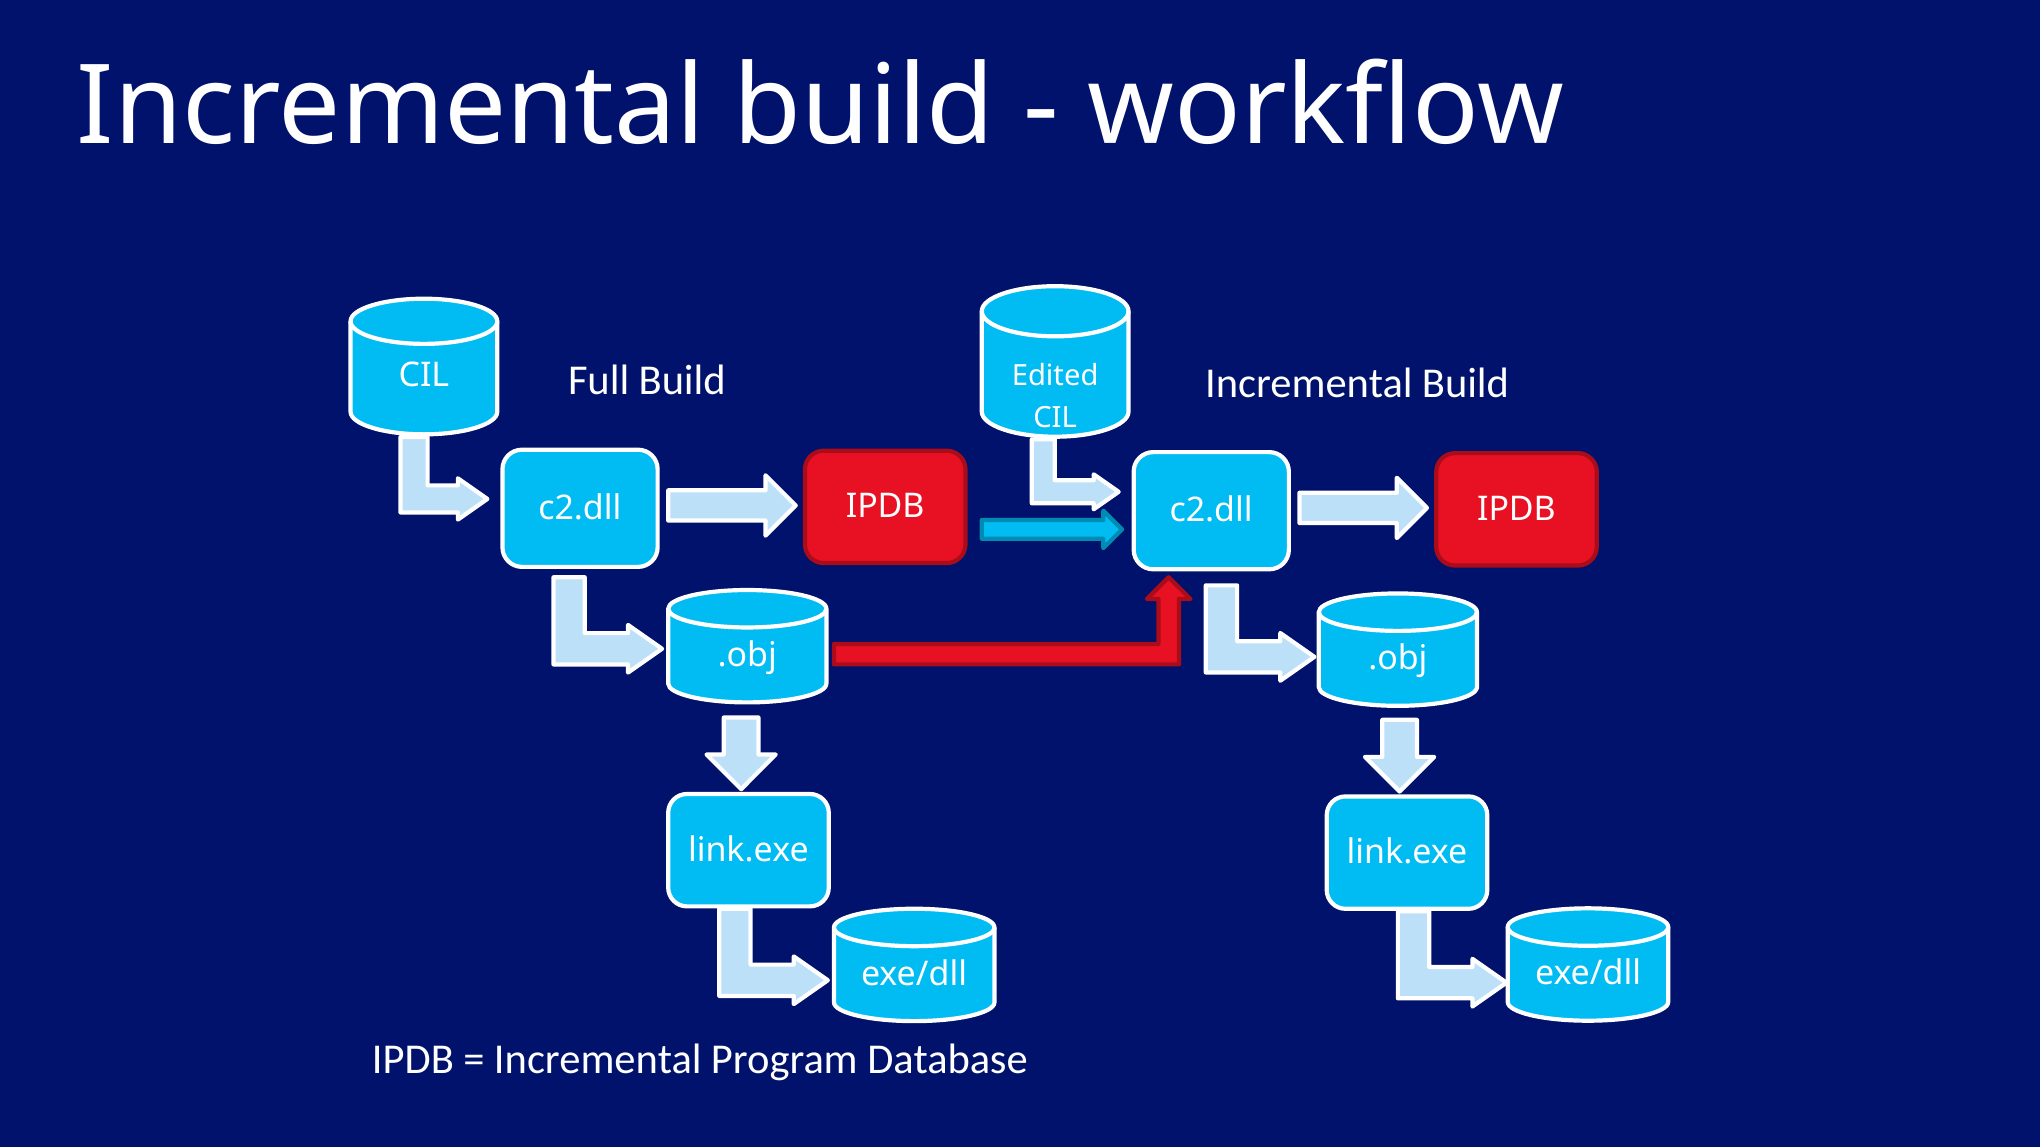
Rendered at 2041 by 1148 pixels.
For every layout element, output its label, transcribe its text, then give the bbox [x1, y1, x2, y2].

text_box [356, 285, 2041, 1091]
title Incremental build - workflow [46, 25, 1917, 128]
